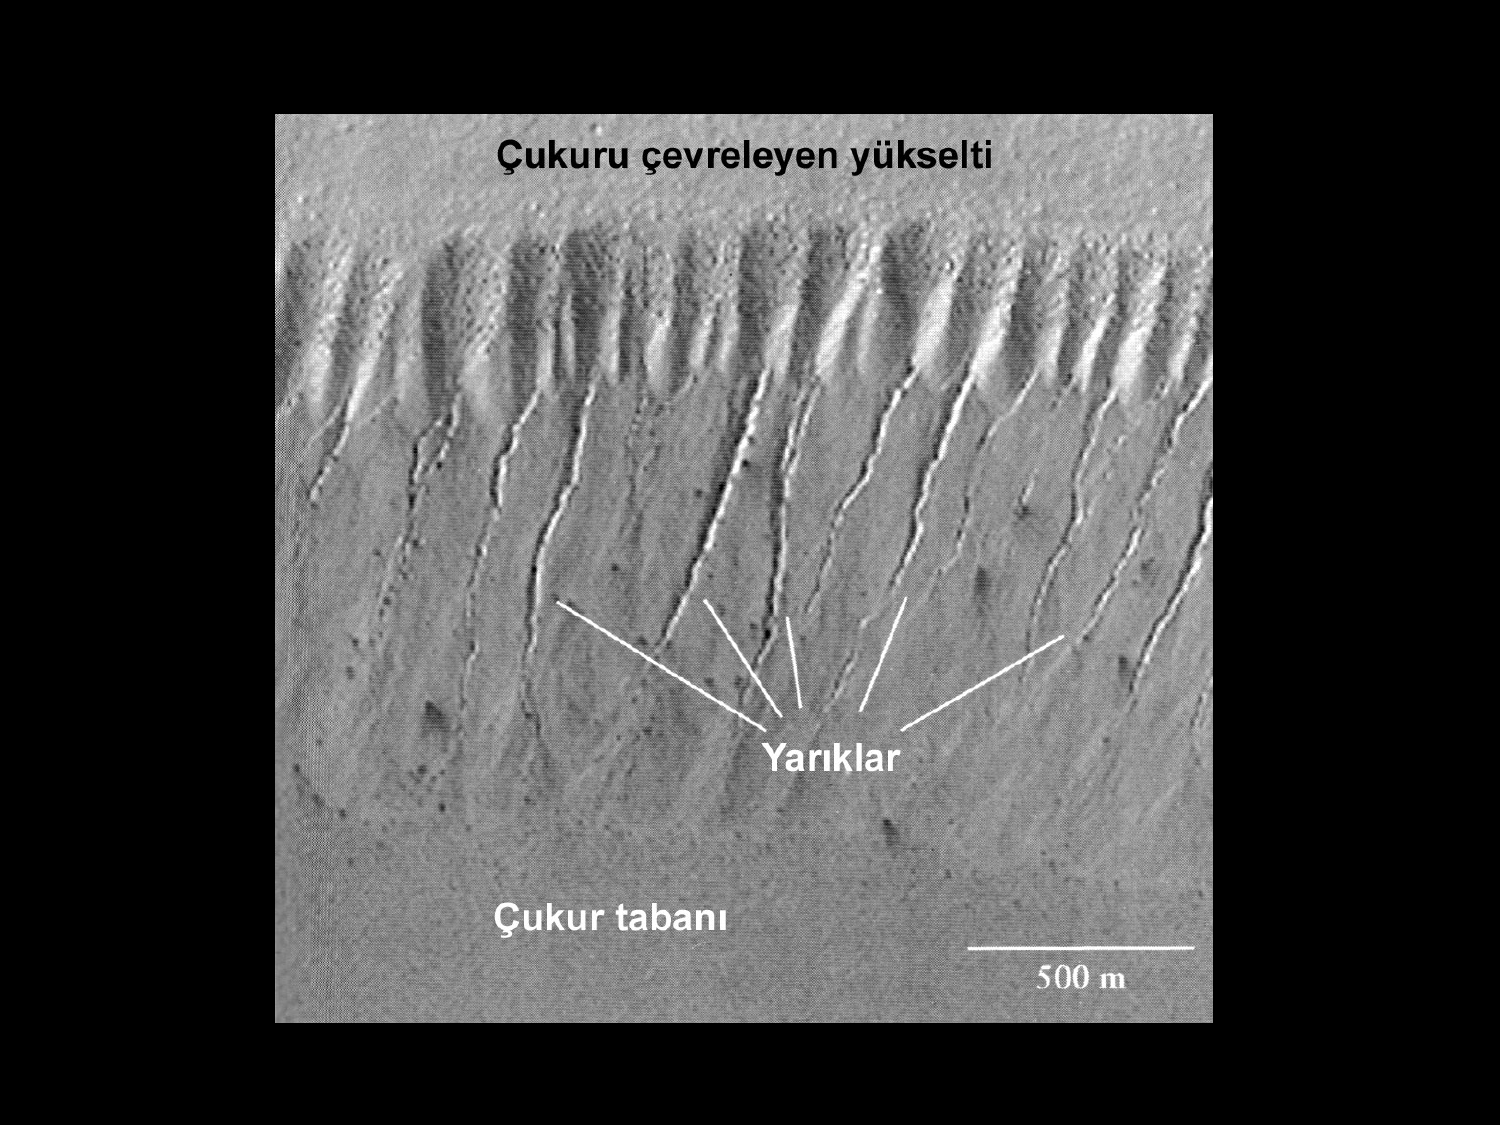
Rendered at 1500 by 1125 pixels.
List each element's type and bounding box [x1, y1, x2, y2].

picture [274, 114, 1213, 1023]
